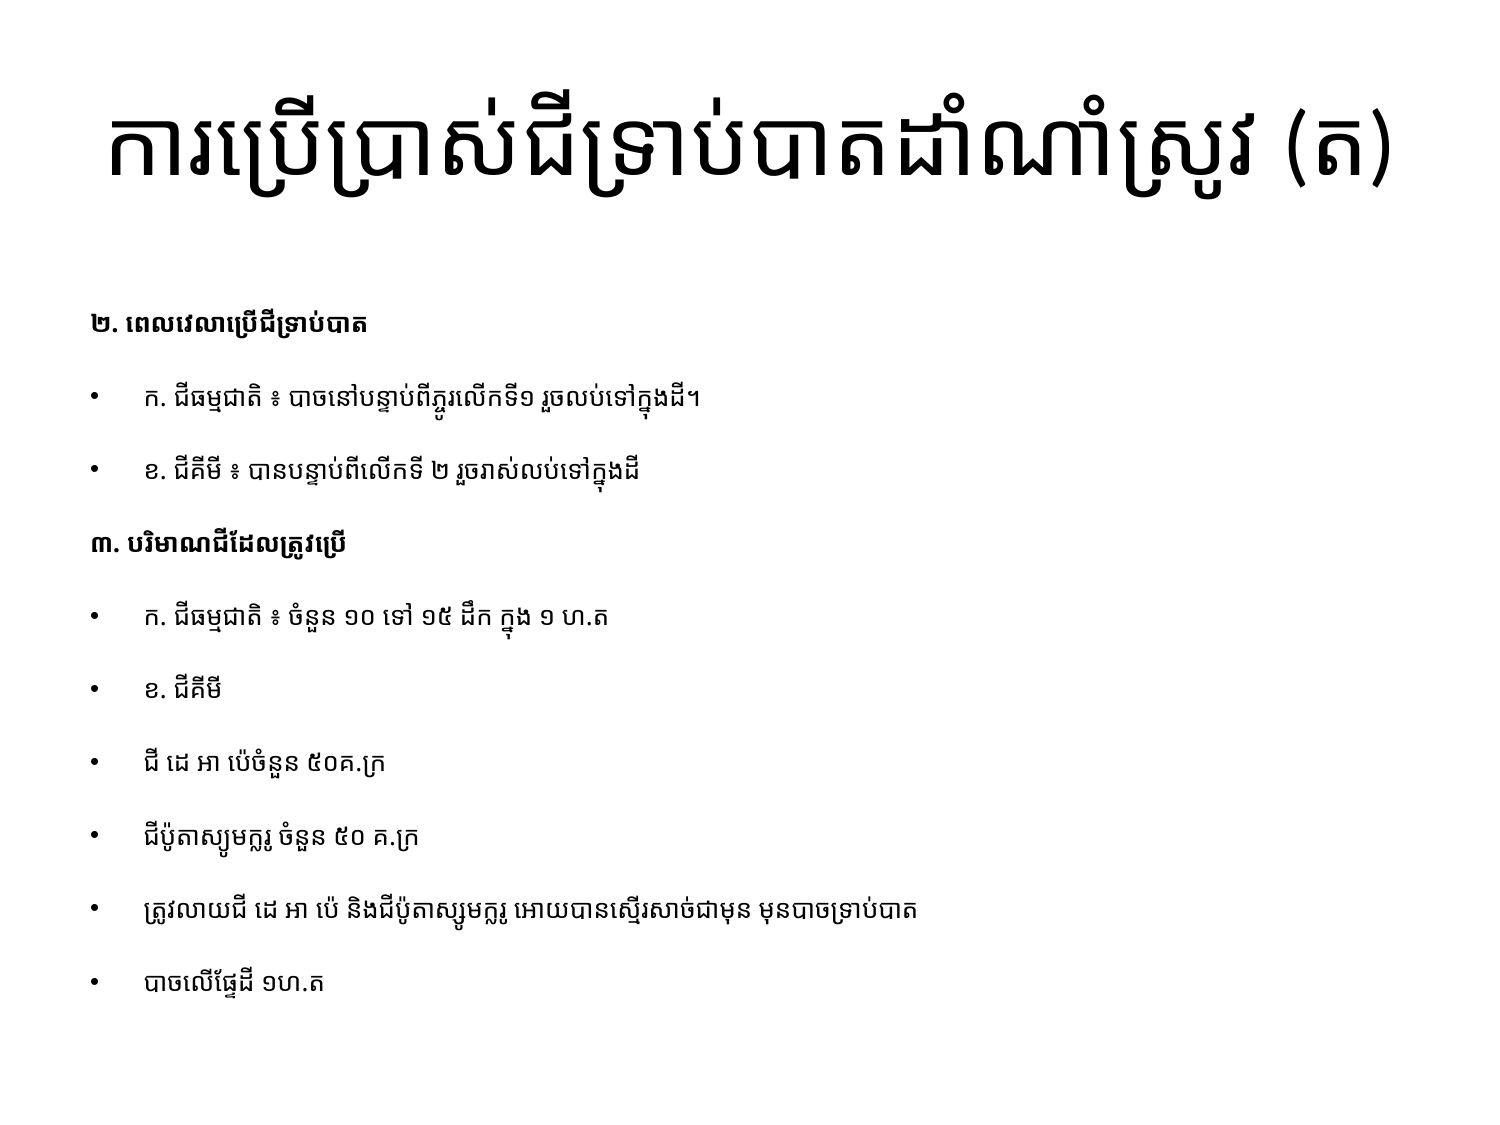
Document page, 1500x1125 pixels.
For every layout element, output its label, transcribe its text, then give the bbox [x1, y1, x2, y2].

title ការប្រើប្រាស់ជីទ្រាប់បាតដាំណាំស្រូវ​ (ត) [75, 45, 1425, 233]
list ២. ពេលវេលាប្រើជីទ្រាប់បាត ក. ជីធម្មជាតិ ៖ បាចនៅបន្ទាប់ពីភ្ចូរលើកទី១ រួចលប់ទៅក្នុងដី។ ខ. ជីគីមី ៖ បានបន្ទាប់ពីលើកទី ២ រួចរាស់លប់ទៅក្នុងដី ៣. បរិមាណជីដែលត្រូវប្រើ ក. ជីធម្មជាតិ ៖ ចំនួន ១០ ទៅ ១៥ ដឹក ក្នុង ១ ហ.ត ខ. ជីគីមី ជី ដេ​ អា ប៉េចំនួន ៥០គ.ក្រ ជីប៉ូតាស្យូមក្លរូ ចំនួន ៥០ គ.ក្រ ត្រូវលាយជី ដេ អា ប៉េ និងជីប៉ូតាស្សូមក្លរូ អោយបានស្មើរសាច់ជាមុន មុនបាចទ្រាប់បាត បាចលើផ្ទែដី ១ហ.ត [75, 262, 1425, 1005]
